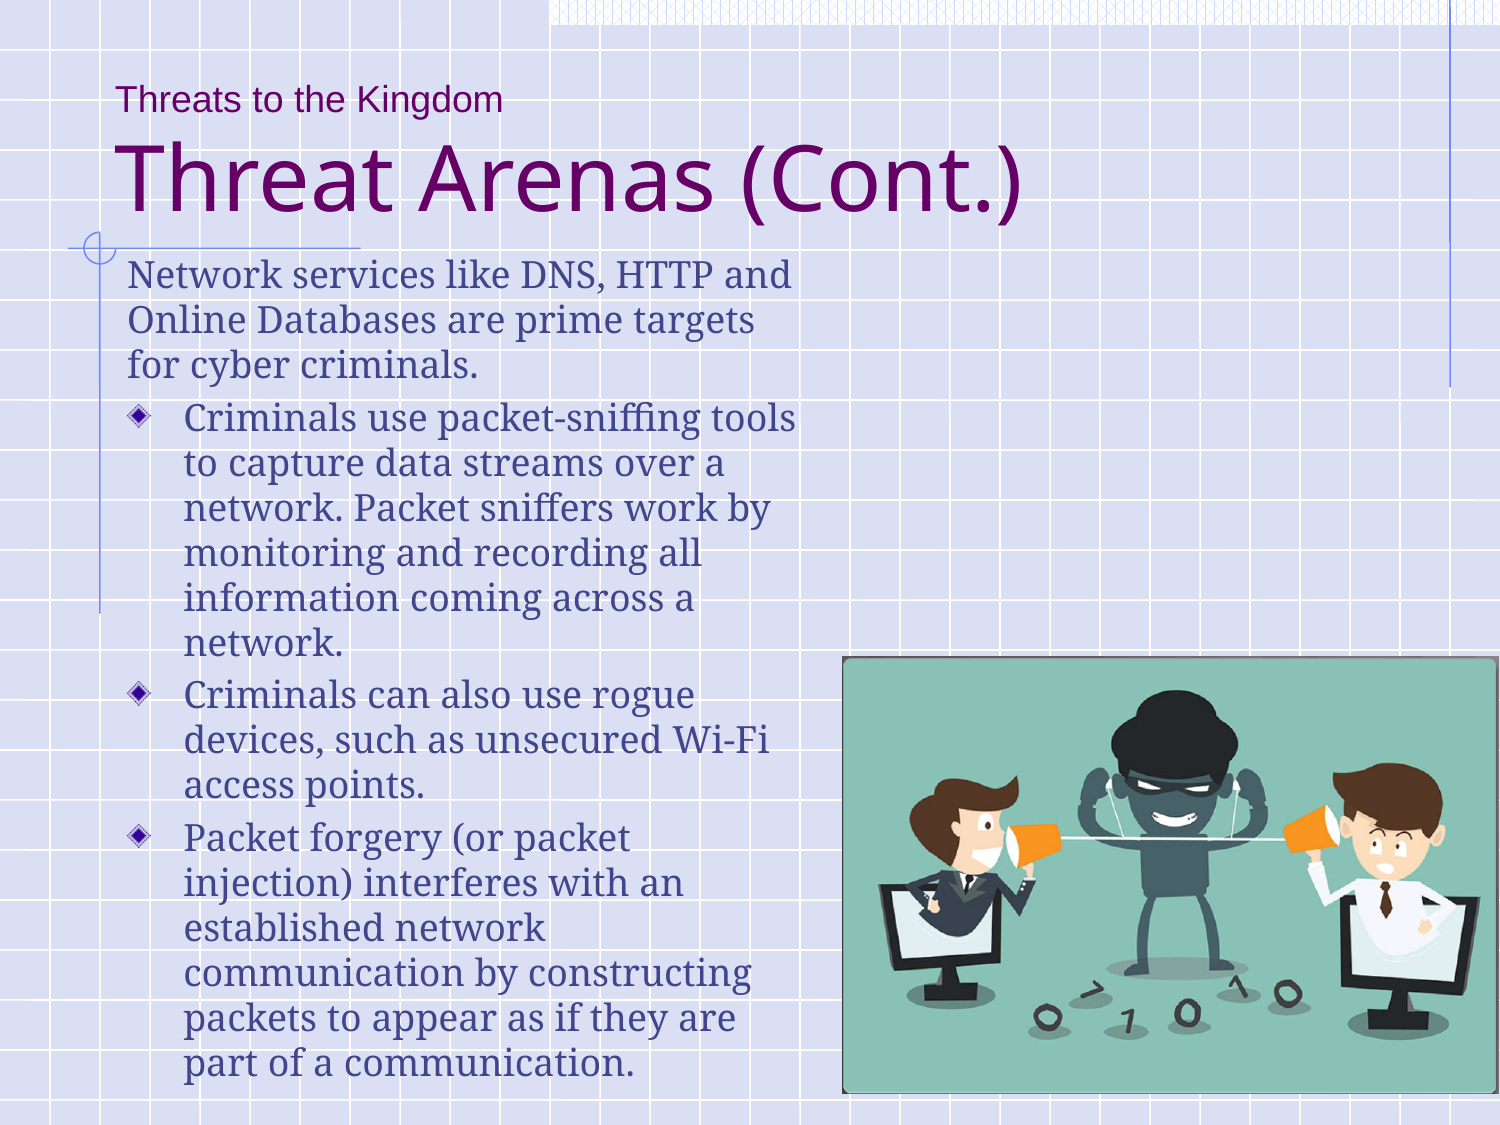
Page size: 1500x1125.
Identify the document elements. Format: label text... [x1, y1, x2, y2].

list Network services like DNS, HTTP and Online Databases are prime targets for cyber criminals. Criminals use packet-sniffing tools to capture data streams over a network. Packet sniffers work by monitoring and recording all information coming across a network. Criminals can also use rogue devices, such as unsecured Wi-Fi access points. Packet forgery (or packet injection) interferes with an established network communication by constructing packets to appear as if they are part of a communication. [112, 243, 819, 1029]
picture [127, 404, 151, 428]
picture [842, 656, 1499, 1095]
picture [127, 681, 151, 706]
picture [127, 824, 151, 848]
title Threats to the Kingdom Threat Arenas (Cont.) [99, 50, 1375, 238]
